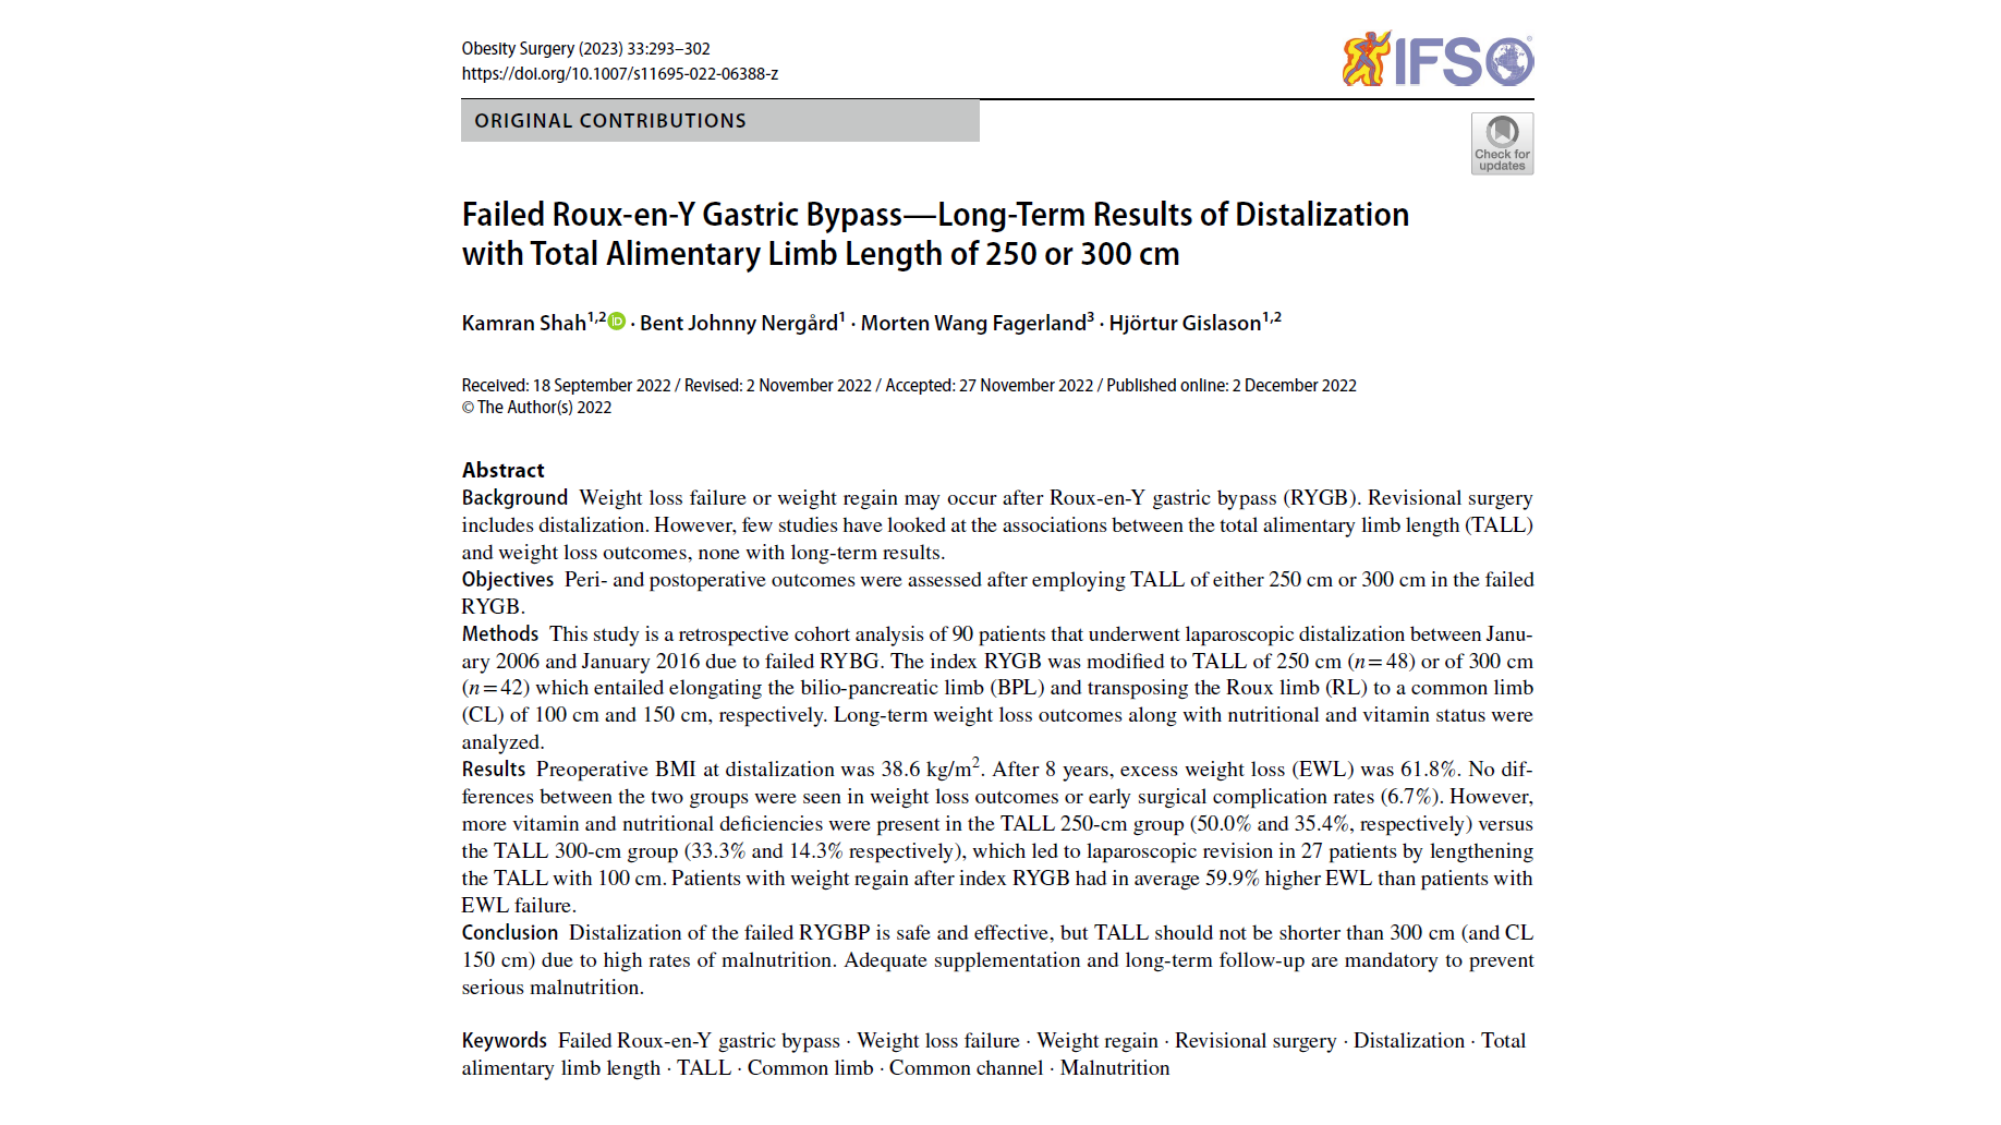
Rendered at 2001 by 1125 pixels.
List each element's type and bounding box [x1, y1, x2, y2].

picture [386, 0, 1614, 1125]
